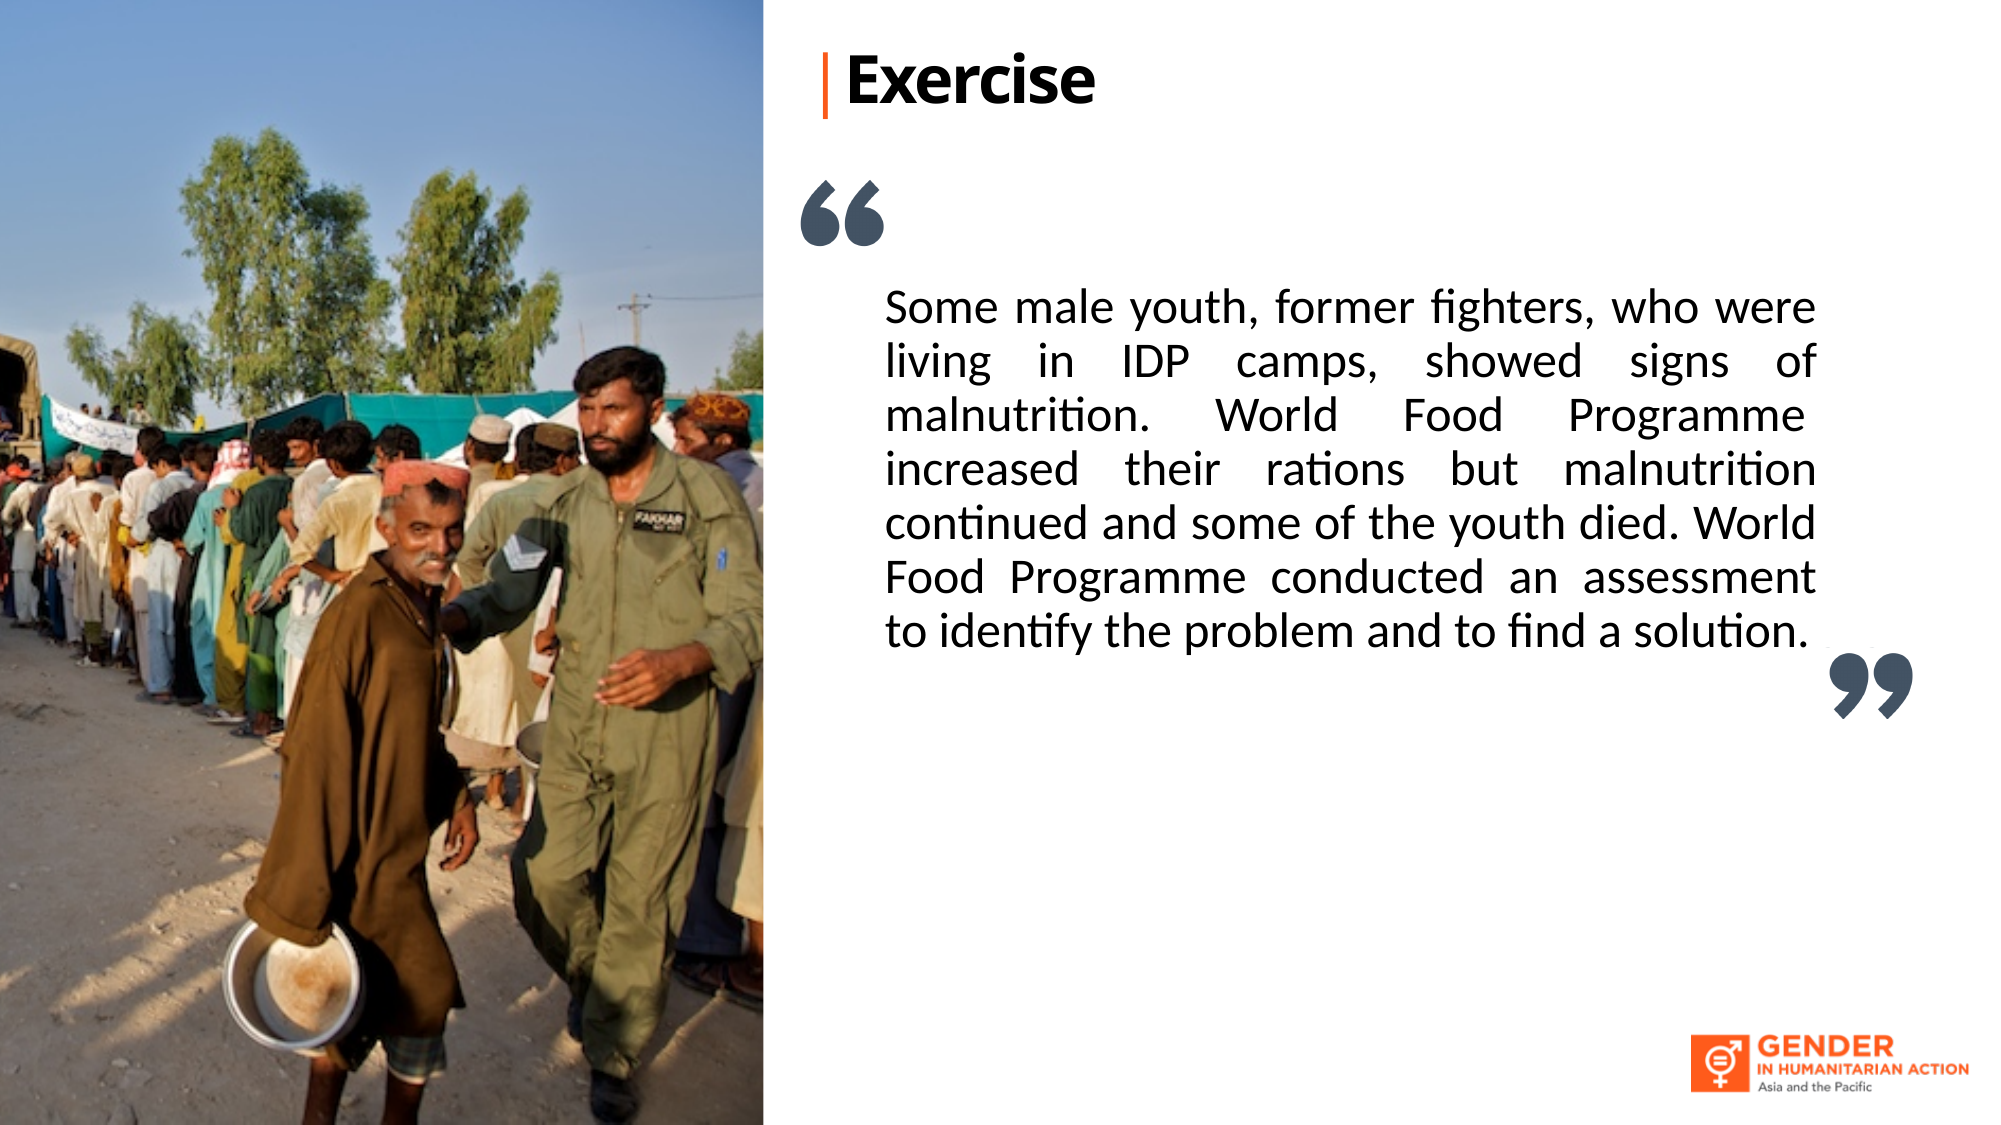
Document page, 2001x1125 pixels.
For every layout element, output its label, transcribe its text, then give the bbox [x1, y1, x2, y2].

text_box Some male youth, former fighters, who were living in IDP camps, showed signs of malnutrition. World Food Programme increased their rations but malnutrition continued and some of the youth died. World Food Programme conducted an assessment to identify the problem and to find a solution. [869, 273, 1833, 683]
text_box |Exercise [792, 25, 1960, 141]
picture [0, 0, 764, 1125]
picture [1813, 647, 1915, 719]
picture [792, 176, 895, 248]
text_box [764, 33, 1941, 149]
picture [1690, 1029, 1971, 1096]
